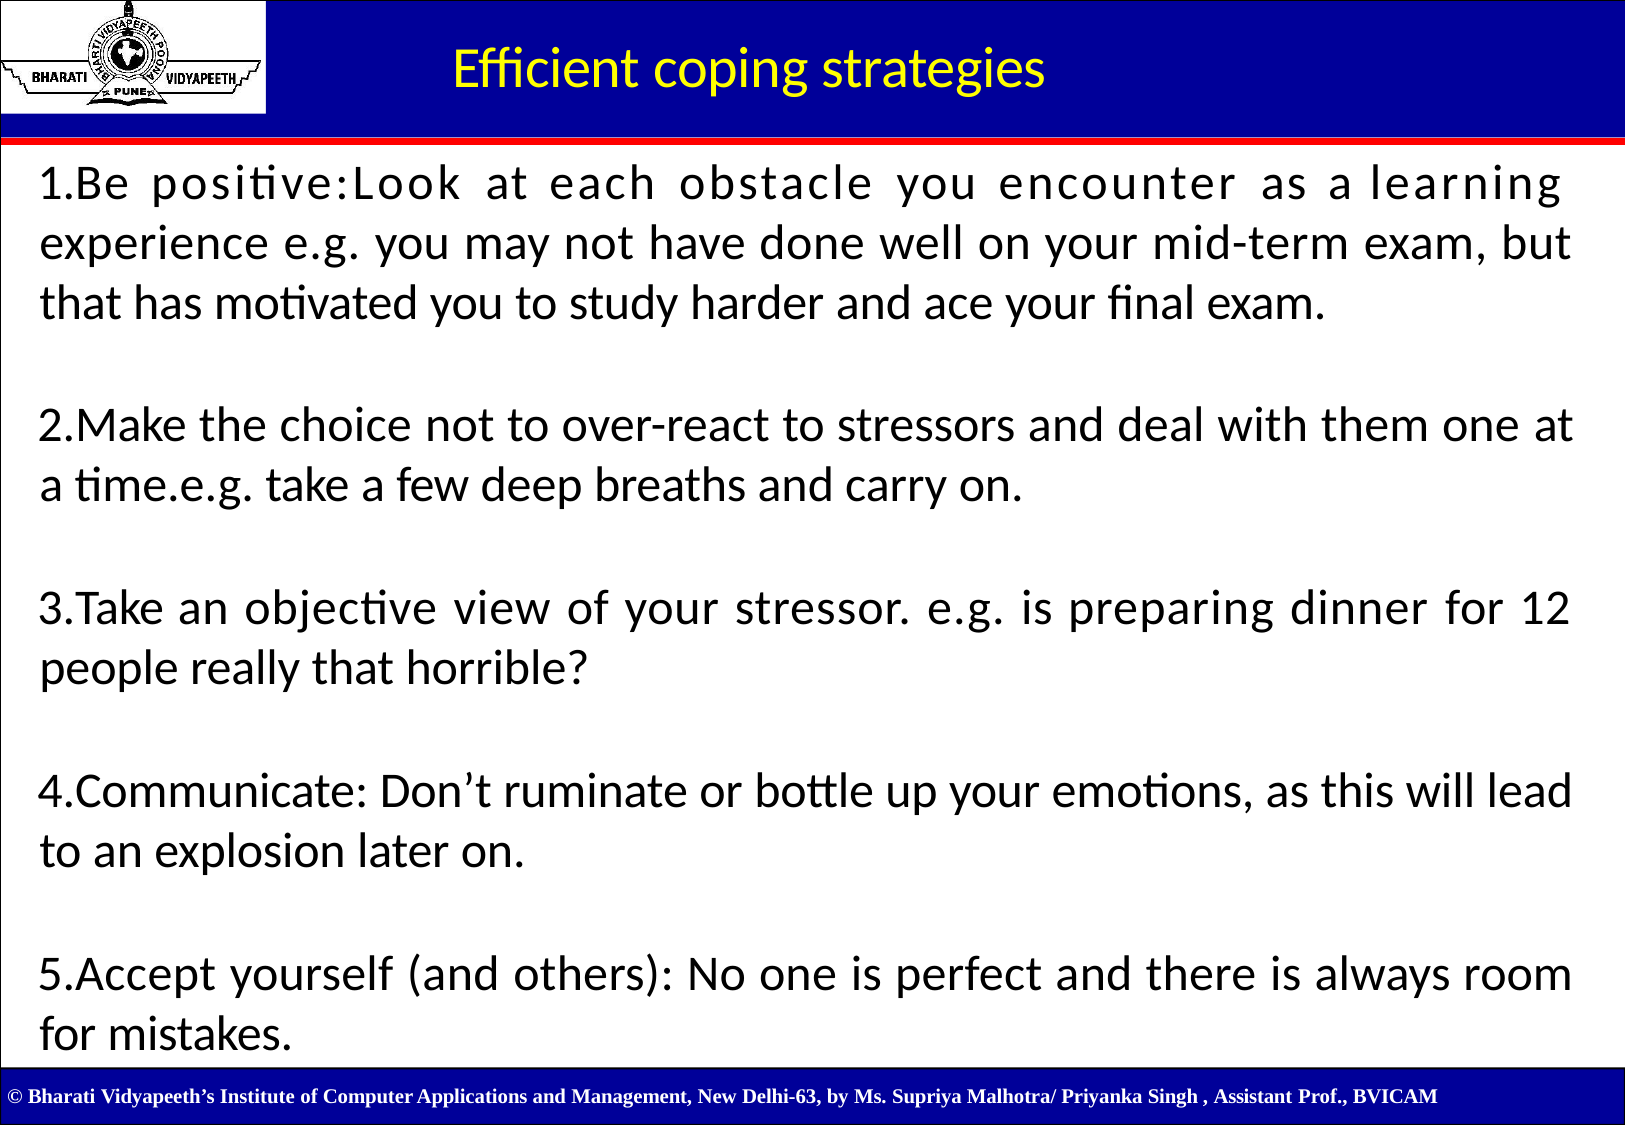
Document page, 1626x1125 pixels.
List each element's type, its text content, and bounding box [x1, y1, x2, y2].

text_box [0, 0, 1625, 1125]
footer © Bharati Vidyapeeth’s Institute of Computer Applications and Management, New Delhi-63, by Ms. Supriya Malhotra/ Priyanka Singh , Assistant Prof., BVICAM [5, 1082, 1527, 1125]
